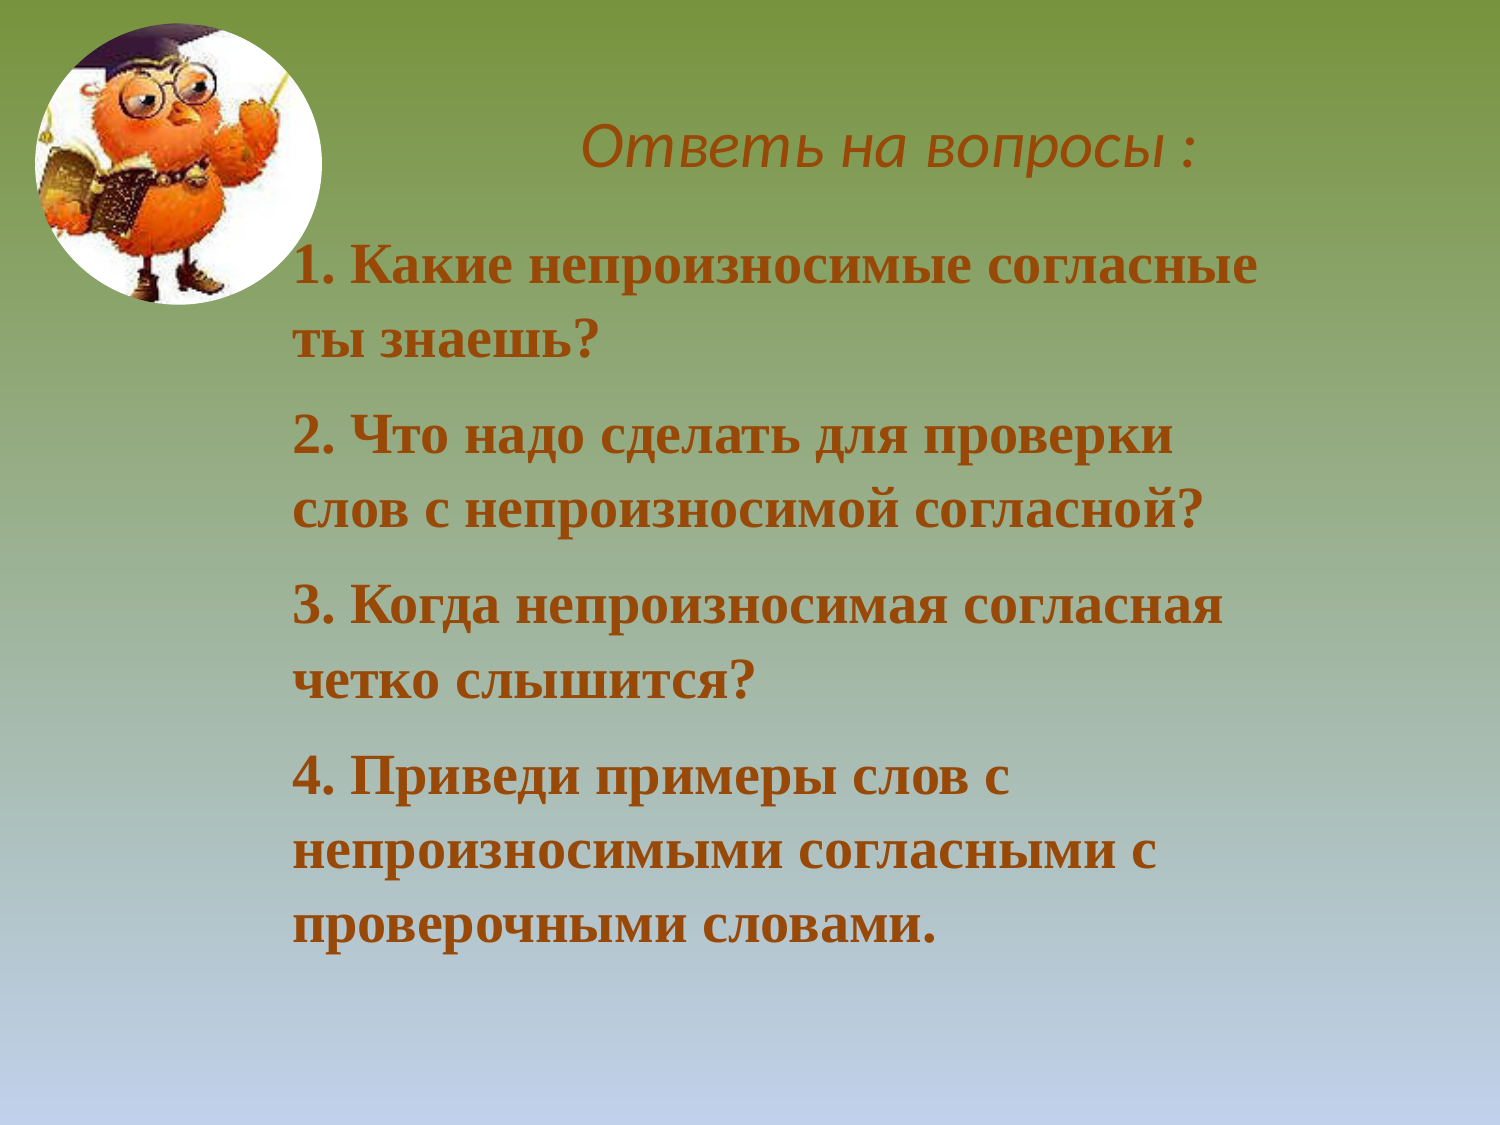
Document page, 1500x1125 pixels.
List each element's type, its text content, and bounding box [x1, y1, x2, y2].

table_cell 3. Когда непроизносимая согласная четко слышится? [281, 551, 1281, 722]
table_header 1. Какие непроизносимые согласные ты знаешь? [281, 211, 1281, 381]
table_cell 4. Приведи примеры слов с непроизносимыми согласными с проверочными словами. [281, 722, 1281, 966]
table_cell 2. Что надо сделать для проверки слов с непроизносимой согласной? [281, 381, 1281, 551]
text_box Ответь на вопросы : [565, 93, 1215, 189]
picture [34, 23, 323, 305]
